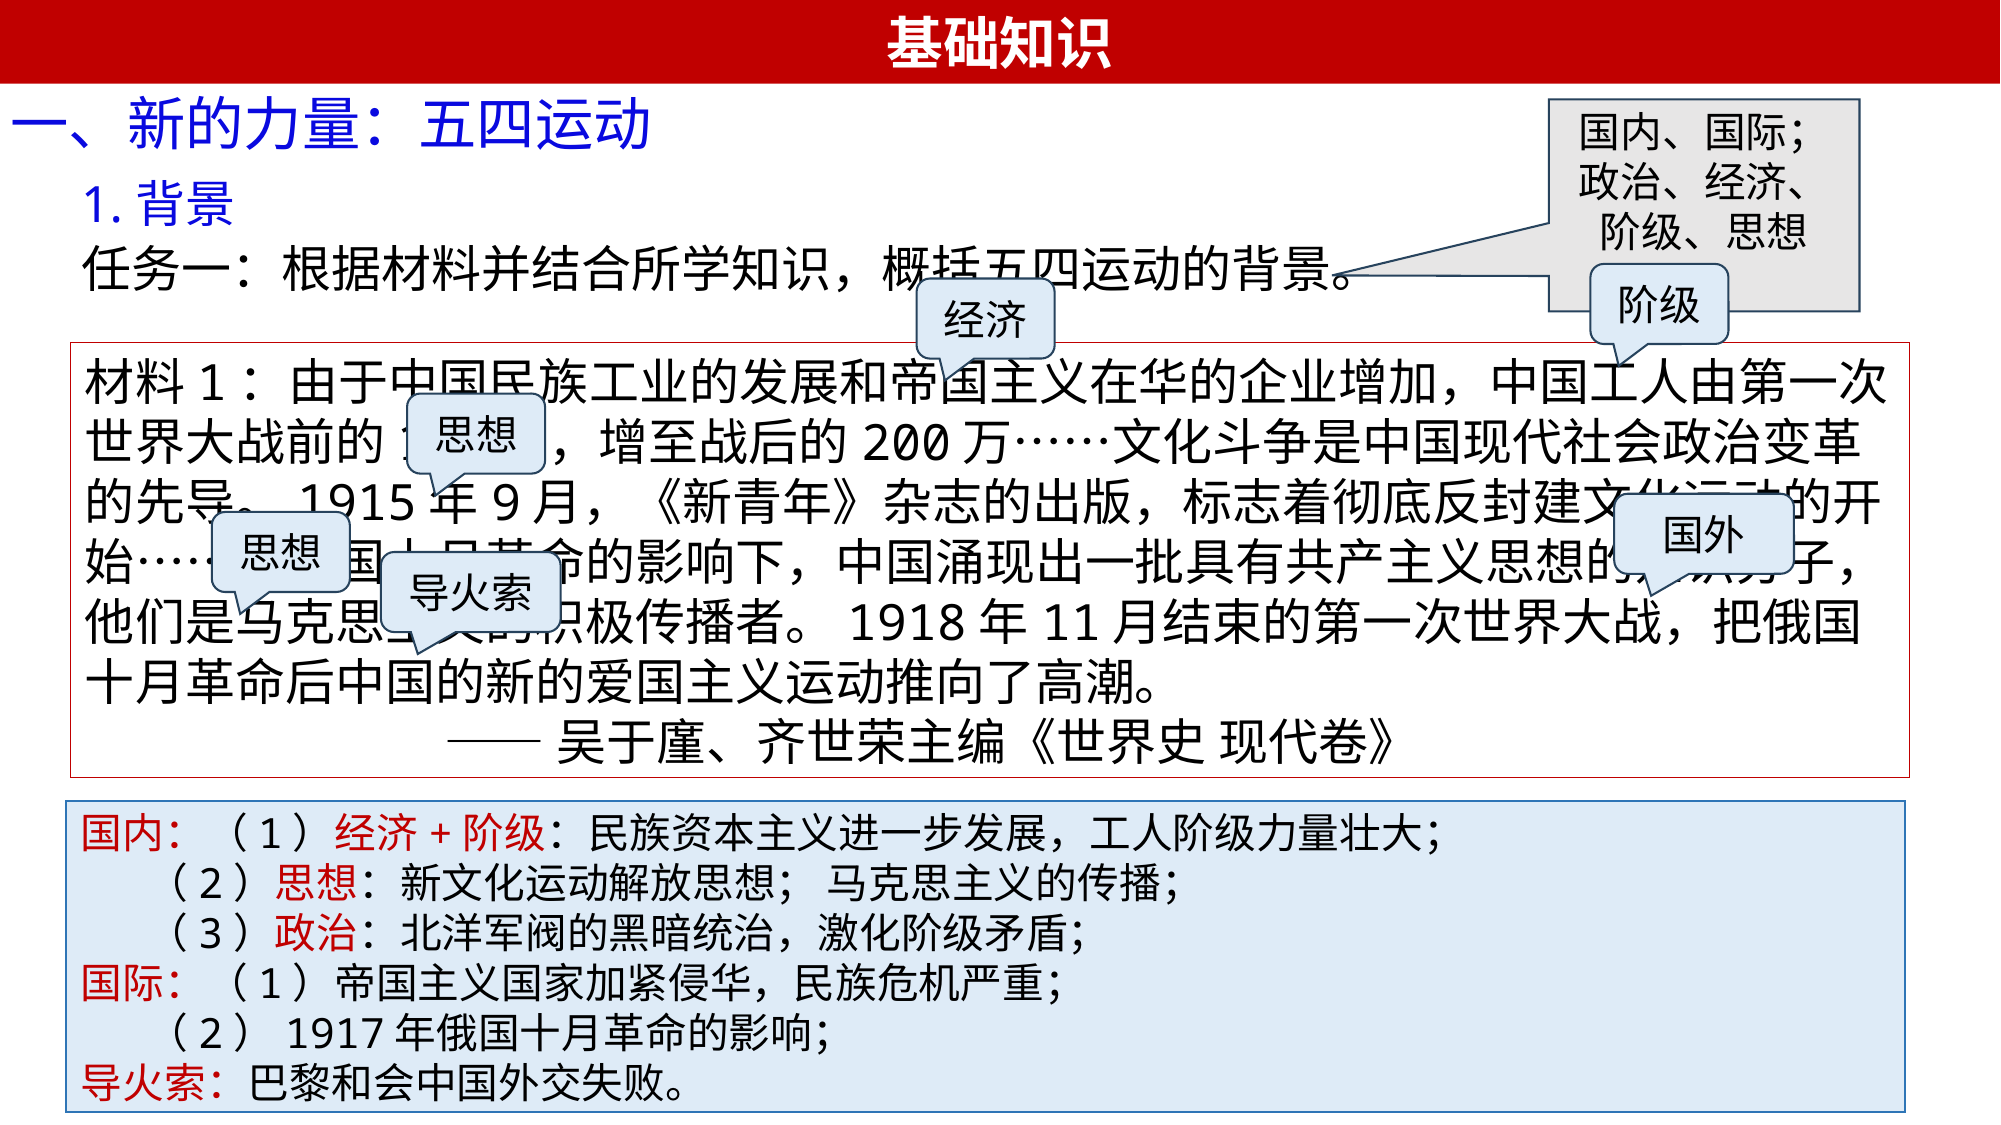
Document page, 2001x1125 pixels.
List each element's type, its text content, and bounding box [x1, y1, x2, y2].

text_box 一、新的力量：五四运动 [0, 89, 1118, 170]
text_box 基础知识 [0, 0, 2000, 83]
text_box 阶级 [1589, 262, 1730, 368]
text_box 导火索 [379, 550, 562, 656]
text_box [1613, 1019, 1987, 1116]
text_box 国外 [1613, 492, 1796, 598]
text_box 经济 [915, 277, 1056, 383]
text_box 思想 [210, 510, 351, 616]
text_box 任务一：根据材料并结合所学知识，概括五四运动的背景。 [70, 238, 1392, 319]
text_box 国内、国际； 政治、经济、阶级、思想 …… [1331, 98, 1861, 313]
text_box 1.背景 [70, 173, 291, 254]
text_box 思想 [406, 392, 547, 498]
text_box 材料1：由于中国民族工业的发展和帝国主义在华的企业增加，中国工人由第一次世界大战前的100万，增至战后的200万……文化斗争是中国现代社会政治变革的先导。1915年9月，《新青年》杂志的出版，标志着彻底反封建文化运动的开始……在俄国十月革命的影响下，中国涌现出一批具有共产主义思想的知识分子，他们是马克思主义的积极传播者。1918年11月结束的第一次世界大战，把俄国十月革命后中国的新的爱国主义运动推向了高潮。 ——吴于廑、齐世荣主编《世界史 现代卷》 [70, 342, 1910, 778]
text_box 国内：（1）经济+阶级：民族资本主义进一步发展，工人阶级力量壮大； （2）思想：新文化运动解放思想； 马克思主义的传播； （3）政治：北洋军阀的黑暗统治，激化阶级矛盾； 国际：（1）帝国主义国家加紧侵华，民族危机严重； （2）1917年俄国十月革命的影响； 导火索：巴黎和会中国外交失败。 [65, 800, 1906, 1113]
